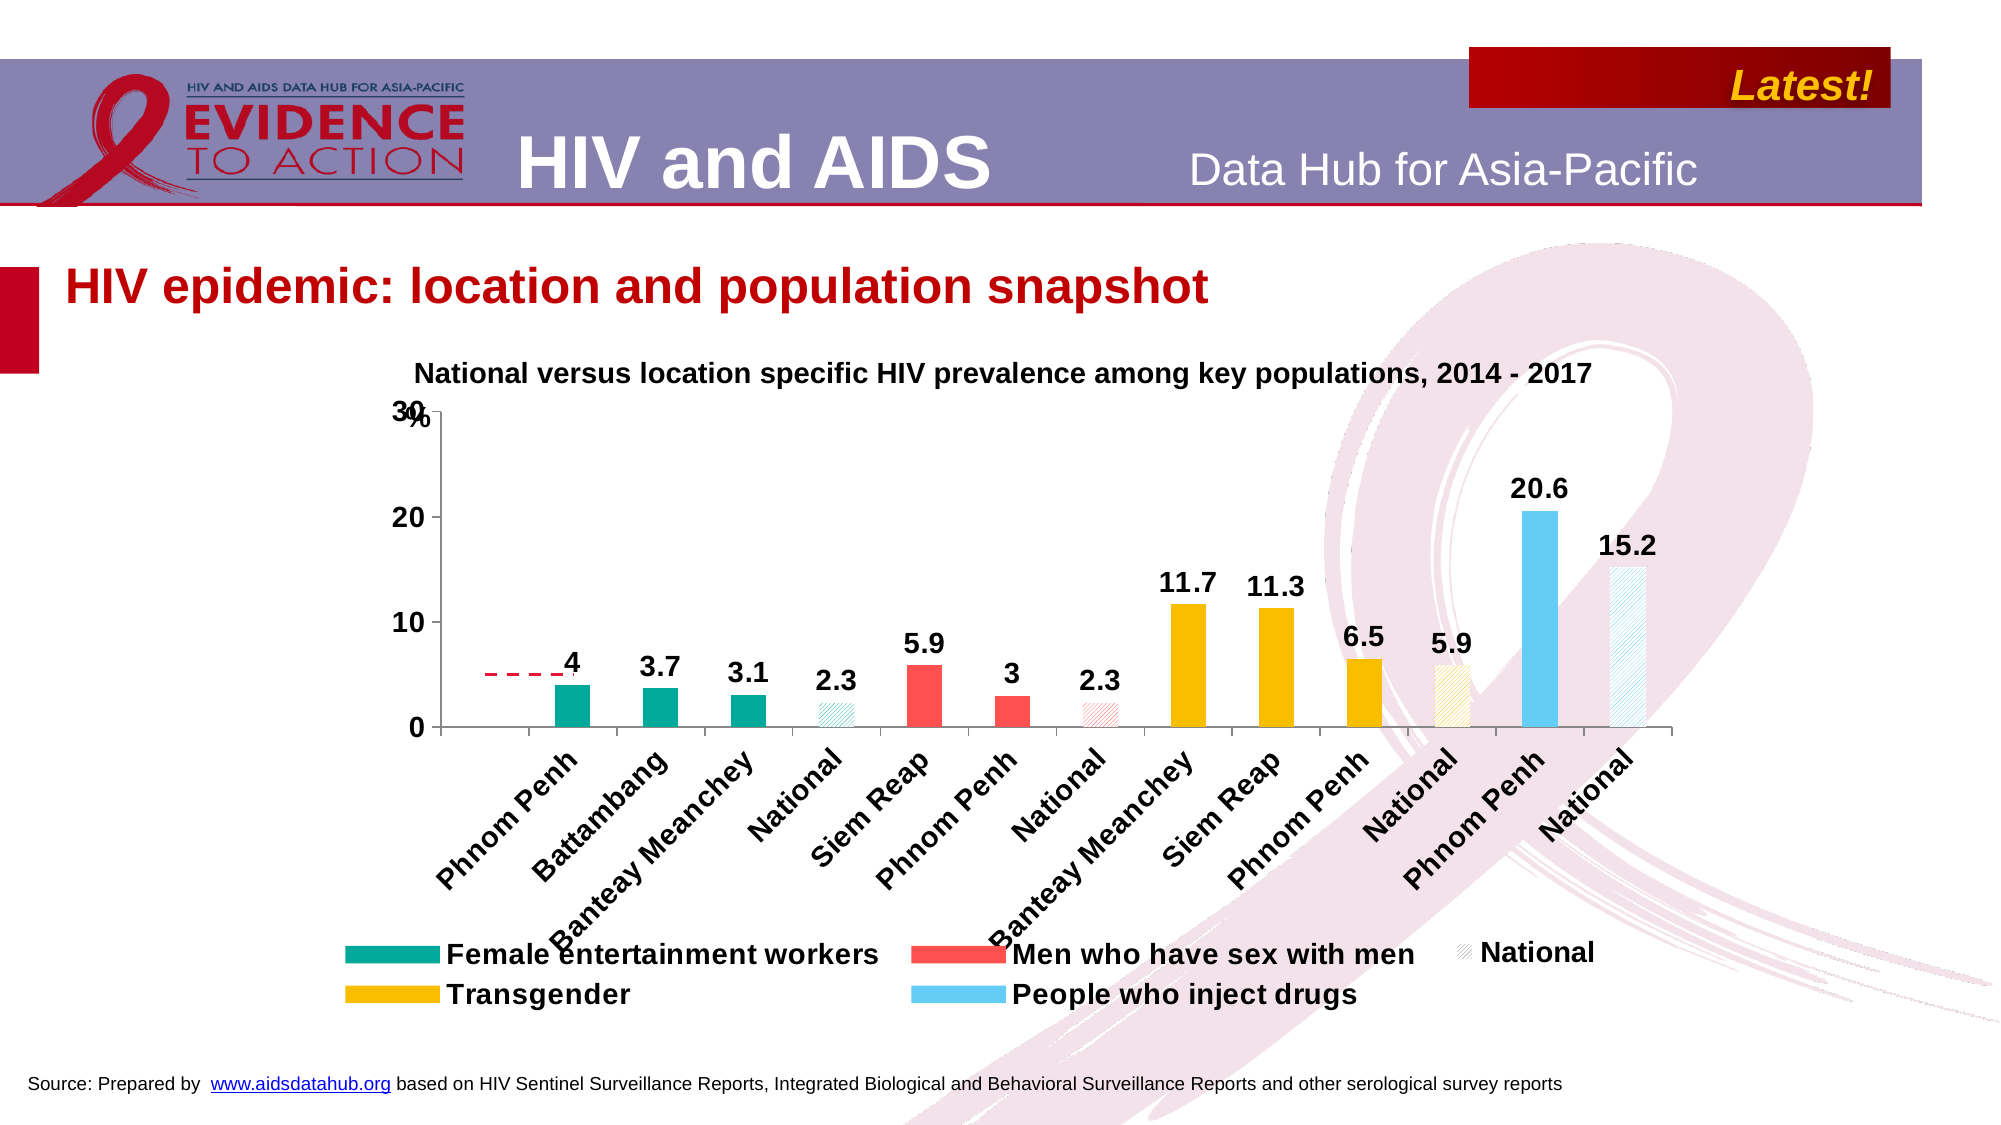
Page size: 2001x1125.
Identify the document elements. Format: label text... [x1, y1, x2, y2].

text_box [1456, 926, 1624, 978]
text_box Source: Prepared by www.aidsdatahub.org based on HIV Sentinel Surveillance Reports, Integrated Biological and Behavioral Surveillance Reports and other serological survey reports [12, 1064, 1750, 1102]
text_box HIV epidemic: location and population snapshot [50, 245, 1421, 329]
picture [11, 74, 469, 207]
picture [706, 181, 2000, 1125]
text_box National versus location specific HIV prevalence among key populations, 2014 - 2017 [384, 346, 1624, 380]
chart [299, 382, 1701, 1029]
